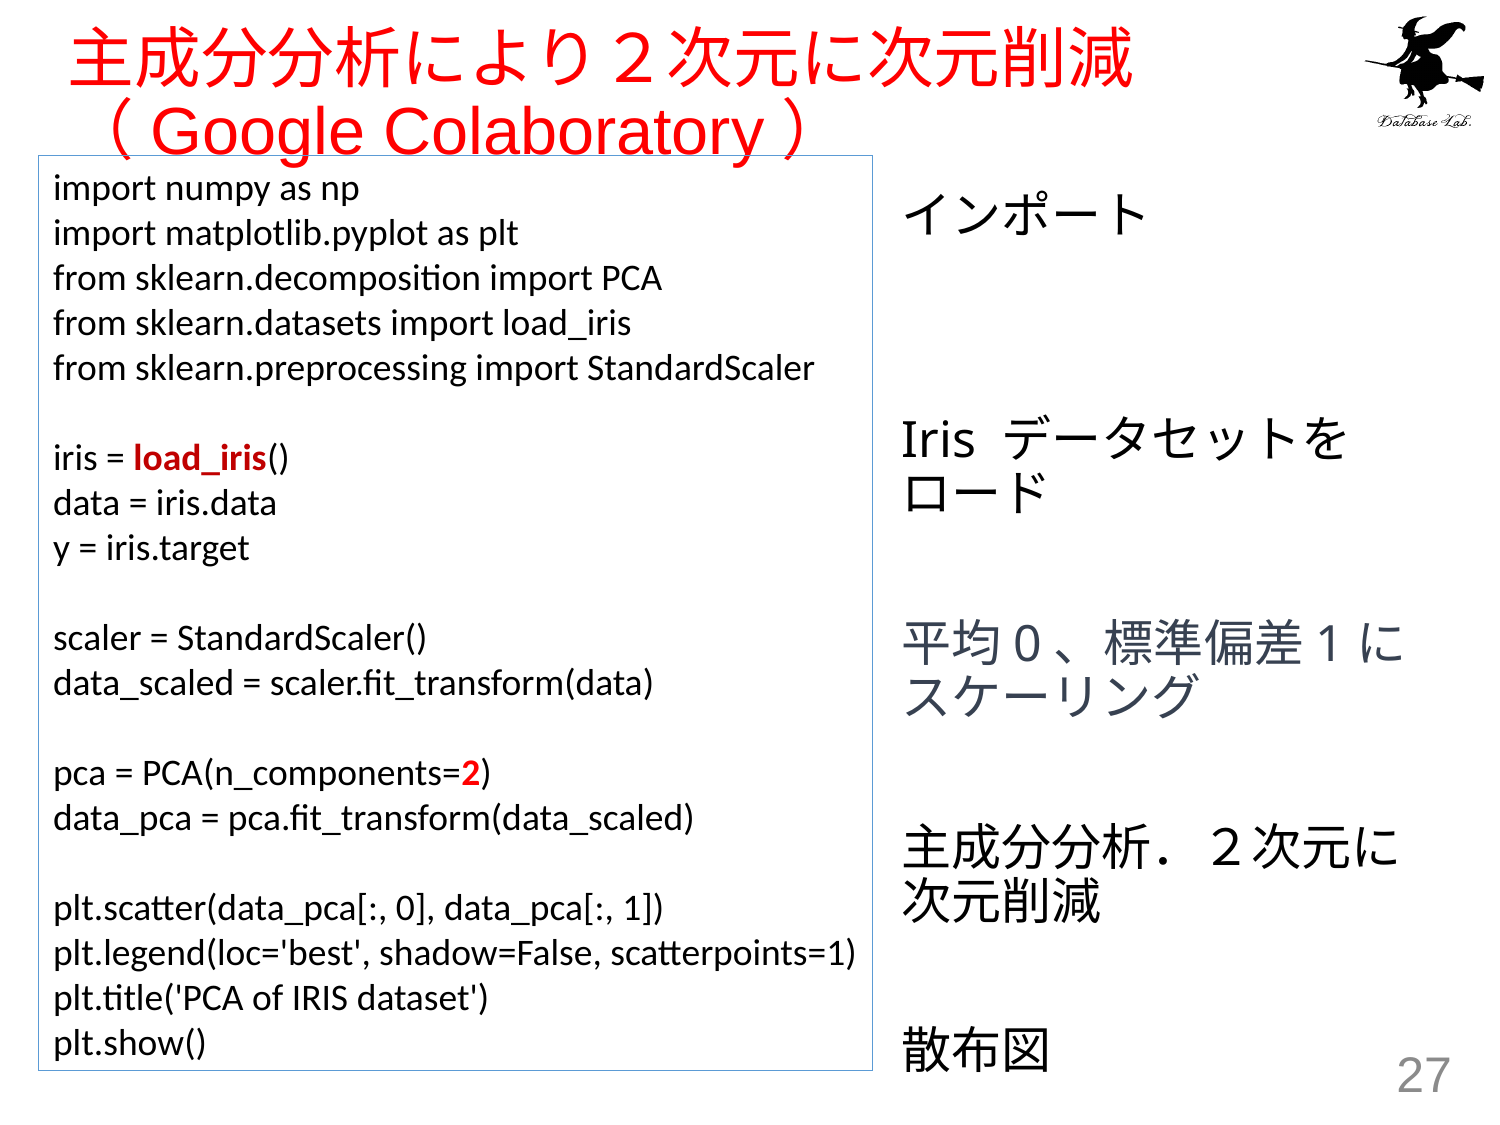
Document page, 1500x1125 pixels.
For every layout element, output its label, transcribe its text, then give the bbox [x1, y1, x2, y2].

title 主成分分析により２次元に次元削減 （Google Colaboratory） [52, 28, 1441, 165]
text_box インポート Iris データセットをロード 平均0、標準偏差1にスケーリング 主成分分析．２次元に次元削減 散布図 [890, 184, 1429, 258]
slide_number 27 [1129, 1042, 1467, 1103]
picture [1362, 14, 1486, 130]
text_box import numpy as np import matplotlib.pyplot as plt from sklearn.decomposition import PCA from sklearn.datasets import load_iris from sklearn.preprocessing import StandardScaler iris = load_iris() data = iris.data y = iris.target scaler = StandardScaler() data_scaled = scaler.fit_transform(data) pca = PCA(n_components=2) data_pca = pca.fit_transform(data_scaled) plt.scatter(data_pca[:, 0], data_pca[:, 1]) plt.legend(loc='best', shadow=False, scatterpoints=1) plt.title('PCA of IRIS dataset') plt.show() [38, 155, 873, 1071]
